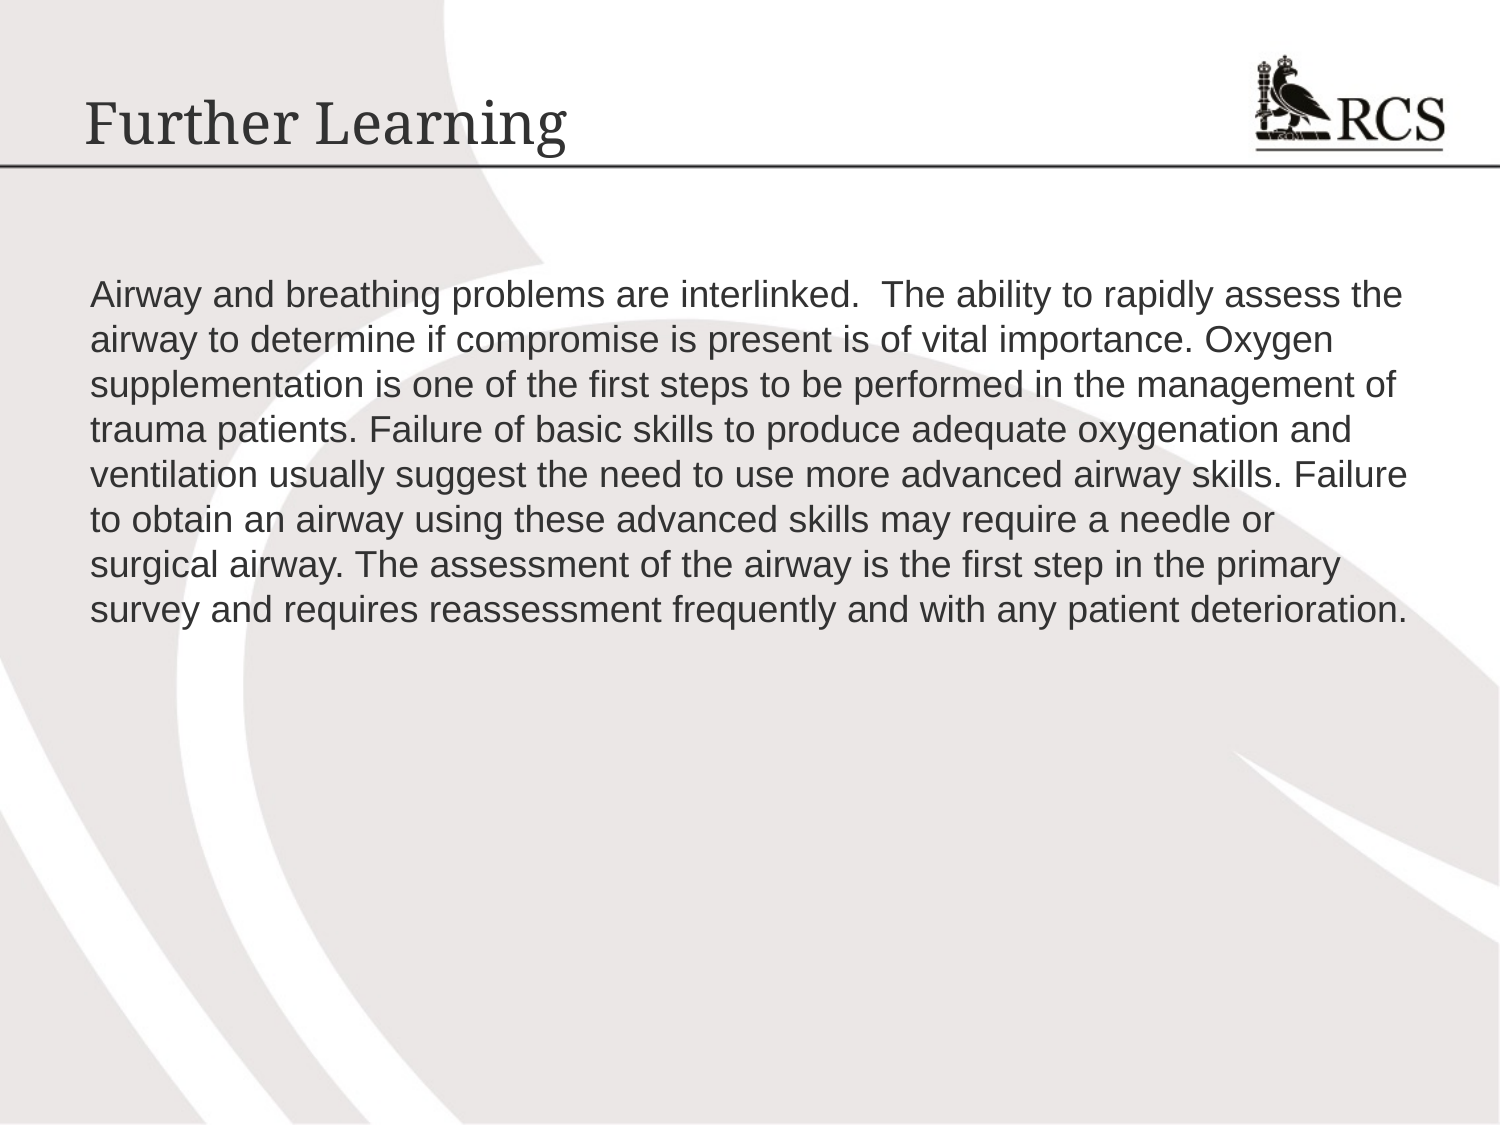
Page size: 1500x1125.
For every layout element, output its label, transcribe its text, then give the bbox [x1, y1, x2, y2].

picture [0, 0, 1500, 1125]
title Further Learning [69, 79, 1420, 267]
list Airway and breathing problems are interlinked. The ability to rapidly assess the airway to determine if compromise is present is of vital importance. Oxygen supplementation is one of the first steps to be performed in the management of trauma patients. Failure of basic skills to produce adequate oxygenation and ventilation usually suggest the need to use more advanced airway skills. Failure to obtain an airway using these advanced skills may require a needle or surgical airway. The assessment of the airway is the first step in the primary survey and requires reassessment frequently and with any patient deterioration. [75, 262, 1425, 1005]
